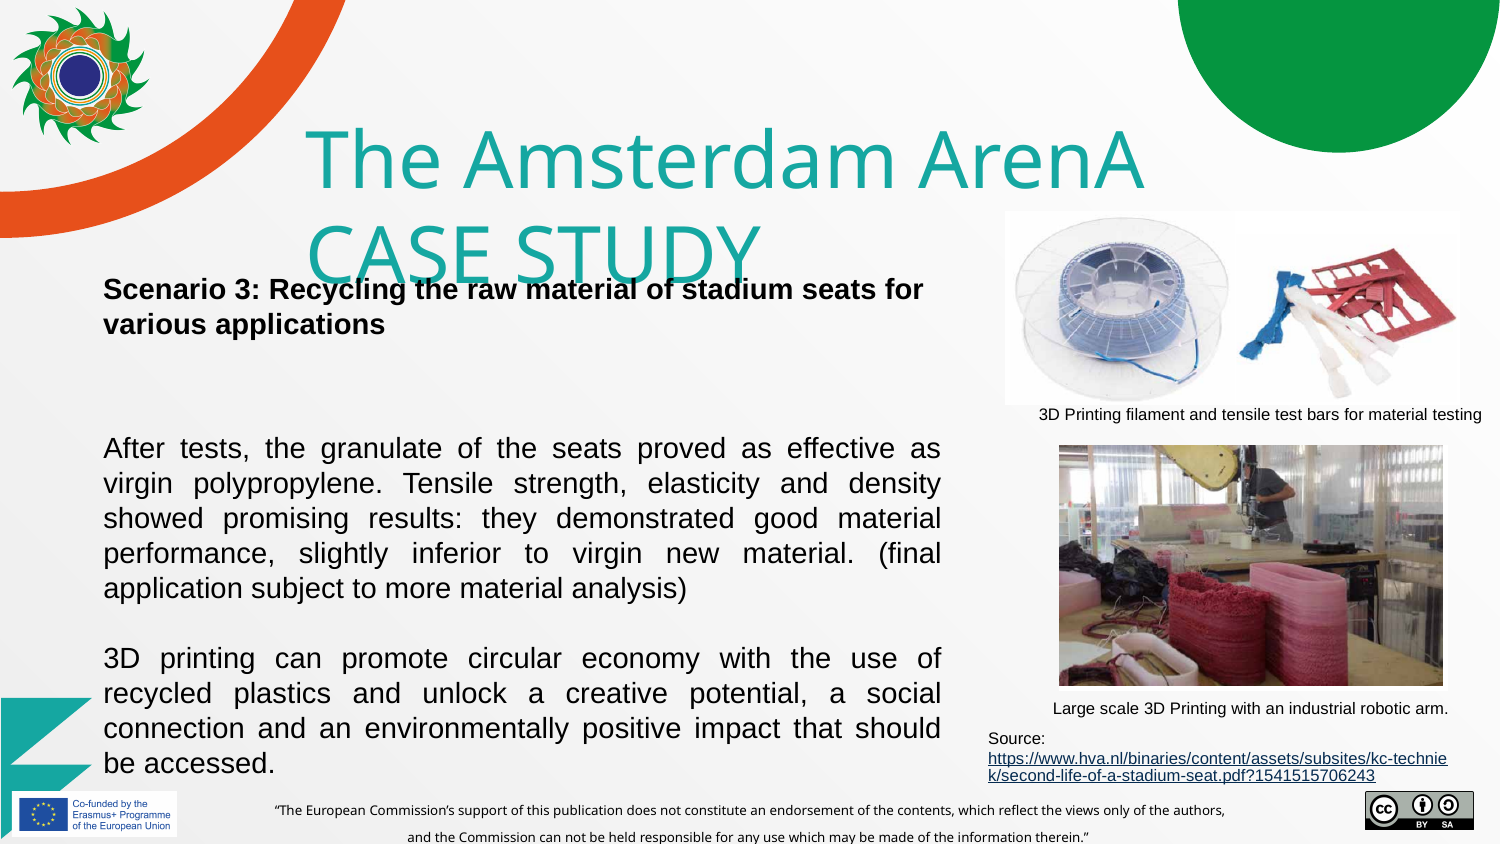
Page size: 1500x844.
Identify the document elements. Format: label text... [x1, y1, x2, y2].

text_box 3D Printing filament and tensile test bars for material testing [1023, 388, 1500, 456]
picture [1365, 791, 1474, 830]
picture [1005, 211, 1460, 406]
title The Amsterdam ArenA CASE STUDY [290, 94, 1220, 194]
text_box Large scale 3D Printing with an industrial robotic arm. [1037, 682, 1490, 750]
text_box Source: https://www.hva.nl/binaries/content/assets/subsites/kc-techniek/second-life-of-a-stadium-seat.pdf?1541515706243 [973, 712, 1471, 826]
picture [11, 791, 177, 837]
text_box After tests, the granulate of the seats proved as effective as virgin polypropylene. Tensile strength, elasticity and density showed promising results: they demonstrated good material performance, slightly inferior to virgin new material. (final application subject to more material analysis) 3D printing can promote circular economy with the use of recycled plastics and unlock a creative potential, a social connection and an environmentally positive impact that should be accessed. [88, 421, 958, 787]
picture [11, 6, 151, 147]
text_box Scenario 3: Recycling the raw material of stadium seats for various applications [88, 263, 1000, 348]
picture [1059, 445, 1448, 692]
